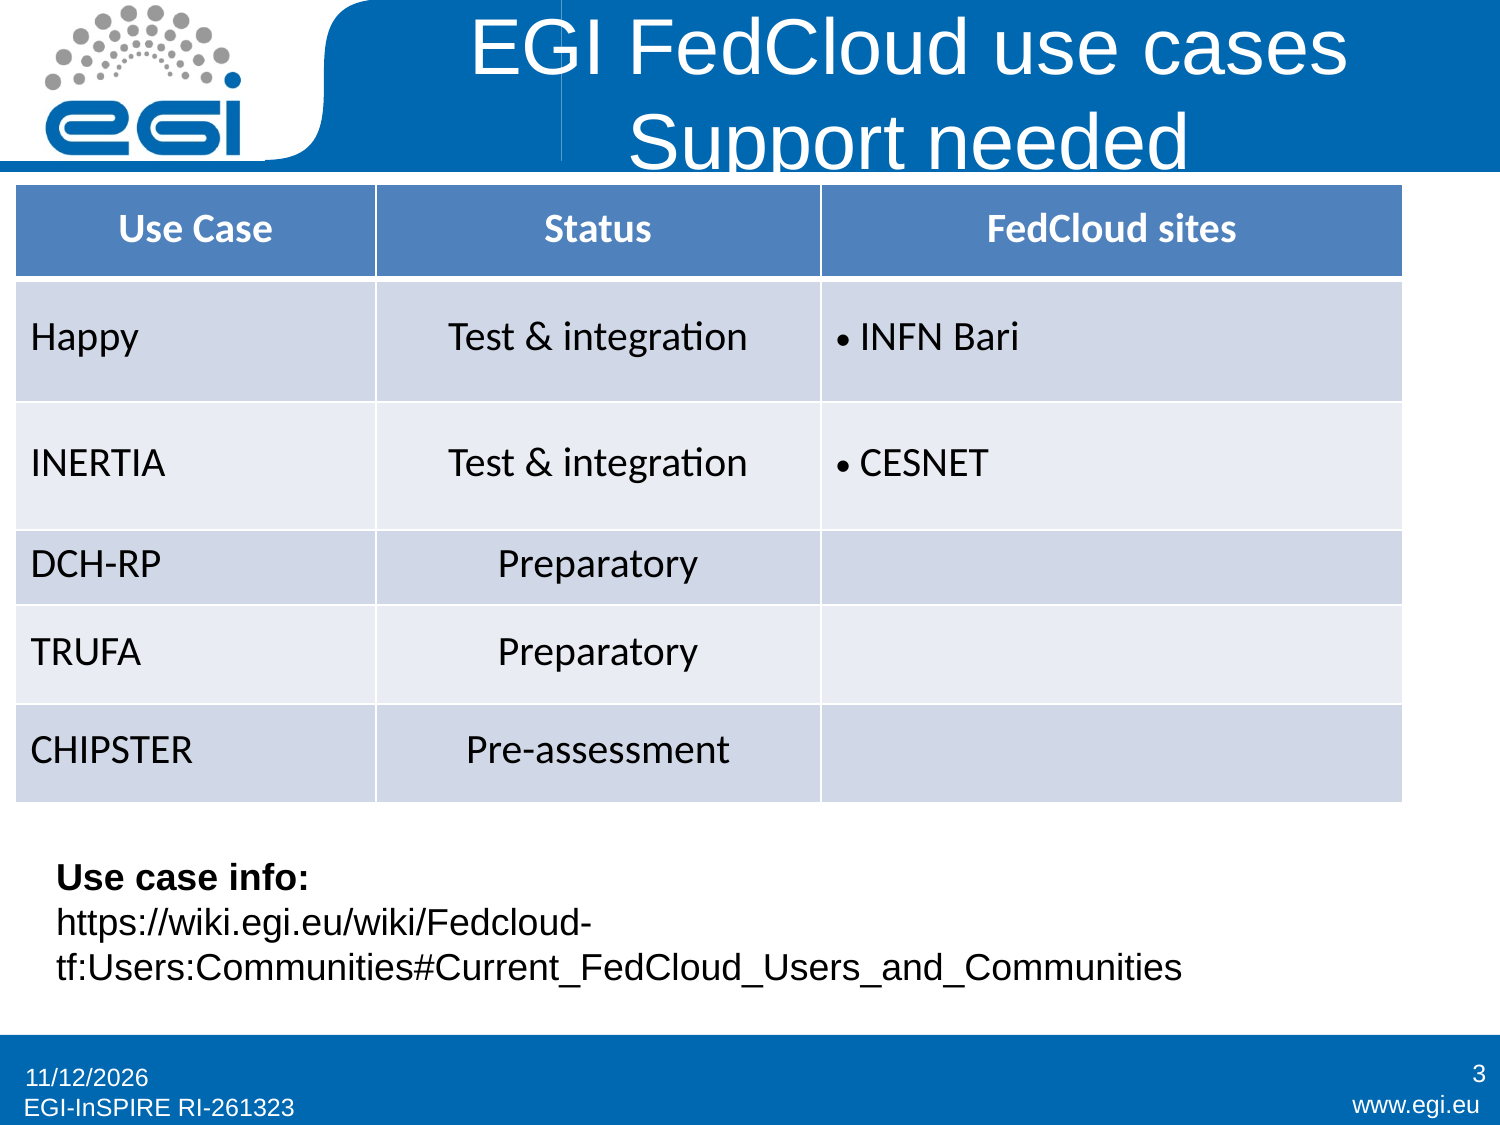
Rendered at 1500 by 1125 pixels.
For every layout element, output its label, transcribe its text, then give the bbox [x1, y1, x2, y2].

table_cell Preparatory [377, 606, 820, 703]
table_cell [822, 531, 1402, 604]
table_header Status [377, 185, 820, 276]
text_box Use case info: https://wiki.egi.eu/wiki/Fedcloud-tf:Users:Communities#Current_FedCloud_Users_and_Communities [41, 845, 1388, 996]
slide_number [10, 1046, 361, 1106]
table_cell Pre-assessment [377, 705, 820, 802]
table_cell CESNET [822, 403, 1402, 529]
table_cell DCH-RP [16, 531, 375, 604]
table_cell Test & integration [377, 403, 820, 529]
table_cell CHIPSTER [16, 705, 375, 802]
table_cell Happy [16, 282, 375, 401]
picture [0, 0, 265, 161]
table_cell Test & integration [377, 282, 820, 401]
table_cell [822, 705, 1402, 802]
table_cell Preparatory [377, 531, 820, 604]
slide_number 3 [1151, 1042, 1500, 1103]
table_header Use Case [16, 185, 375, 276]
table_cell [822, 606, 1402, 703]
table_cell INERTIA [16, 403, 375, 529]
table_cell TRUFA [16, 606, 375, 703]
title EGI FedCloud use cases Support needed [348, 19, 1471, 161]
table_header FedCloud sites [822, 185, 1402, 276]
table_cell INFN Bari [822, 282, 1402, 401]
